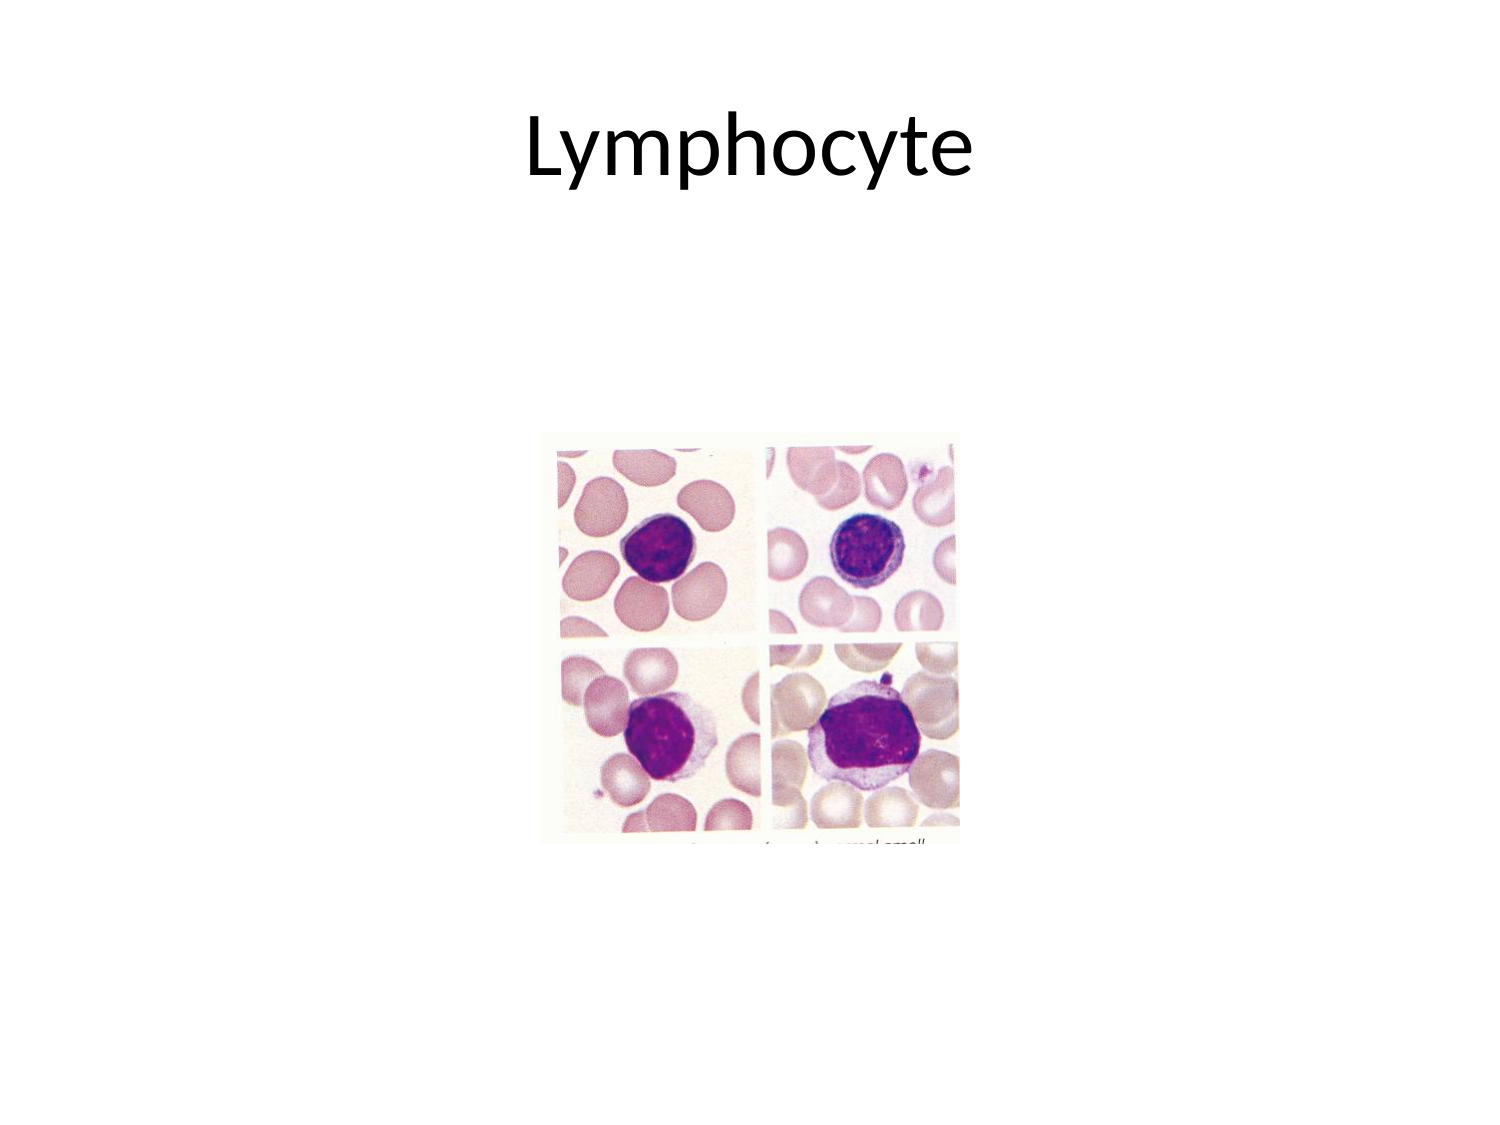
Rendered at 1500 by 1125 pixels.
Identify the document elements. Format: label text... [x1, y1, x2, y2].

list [540, 432, 960, 844]
title Lymphocyte [75, 45, 1425, 233]
